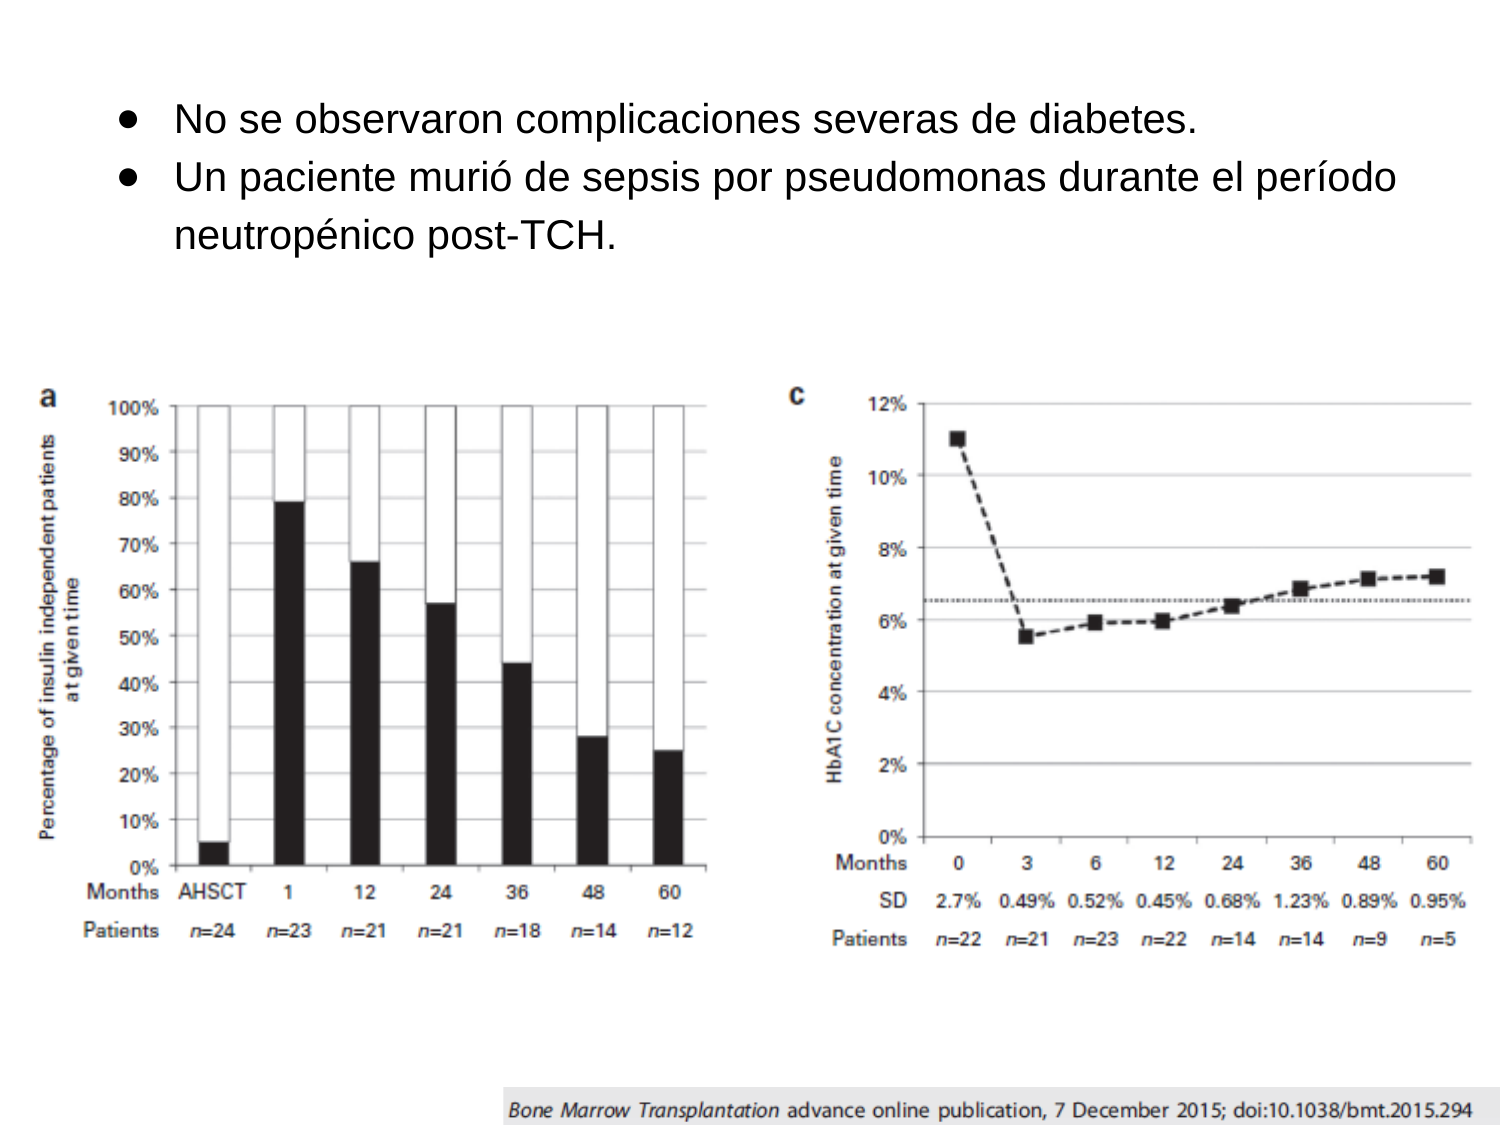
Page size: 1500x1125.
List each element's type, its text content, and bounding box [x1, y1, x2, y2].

picture [503, 1087, 1500, 1125]
picture [0, 353, 1493, 965]
list No se observaron complicaciones severas de diabetes. Un paciente murió de sepsis por pseudomonas durante el período neutropénico post-TCH. [83, 77, 1434, 323]
